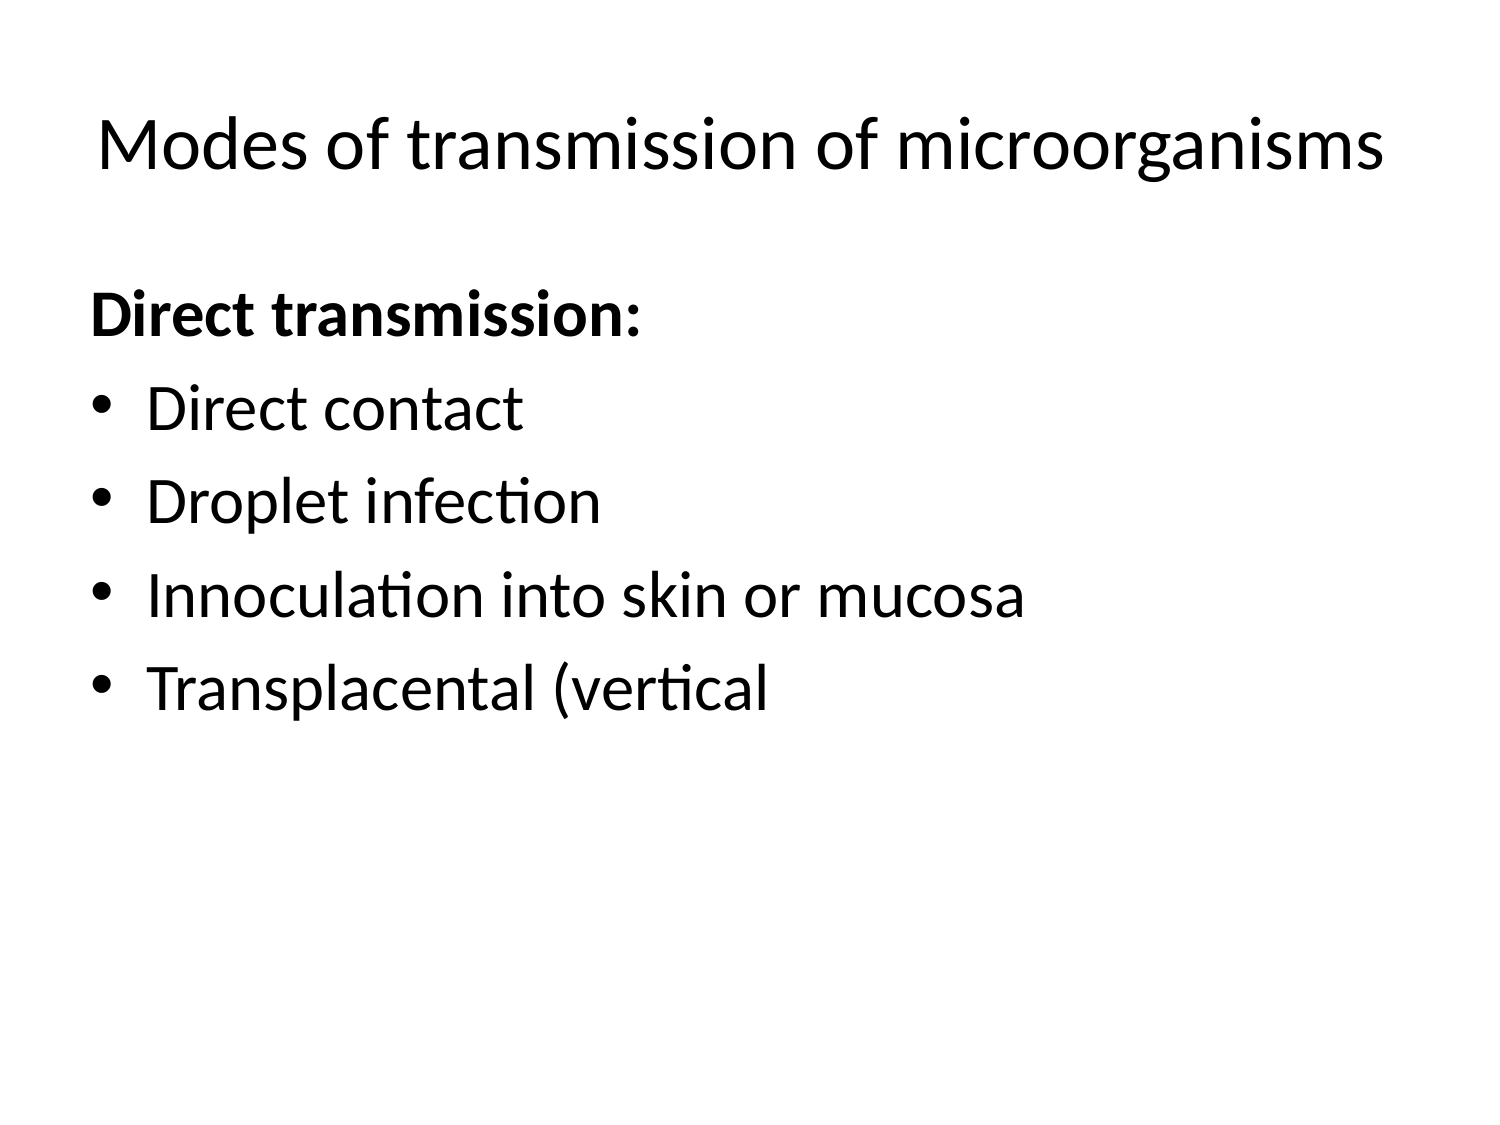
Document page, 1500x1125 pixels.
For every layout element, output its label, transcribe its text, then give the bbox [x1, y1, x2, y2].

title Modes of transmission of microorganisms [75, 45, 1425, 233]
list Direct transmission: Direct contact Droplet infection Innoculation into skin or mucosa Transplacental (vertical [75, 262, 1425, 1005]
